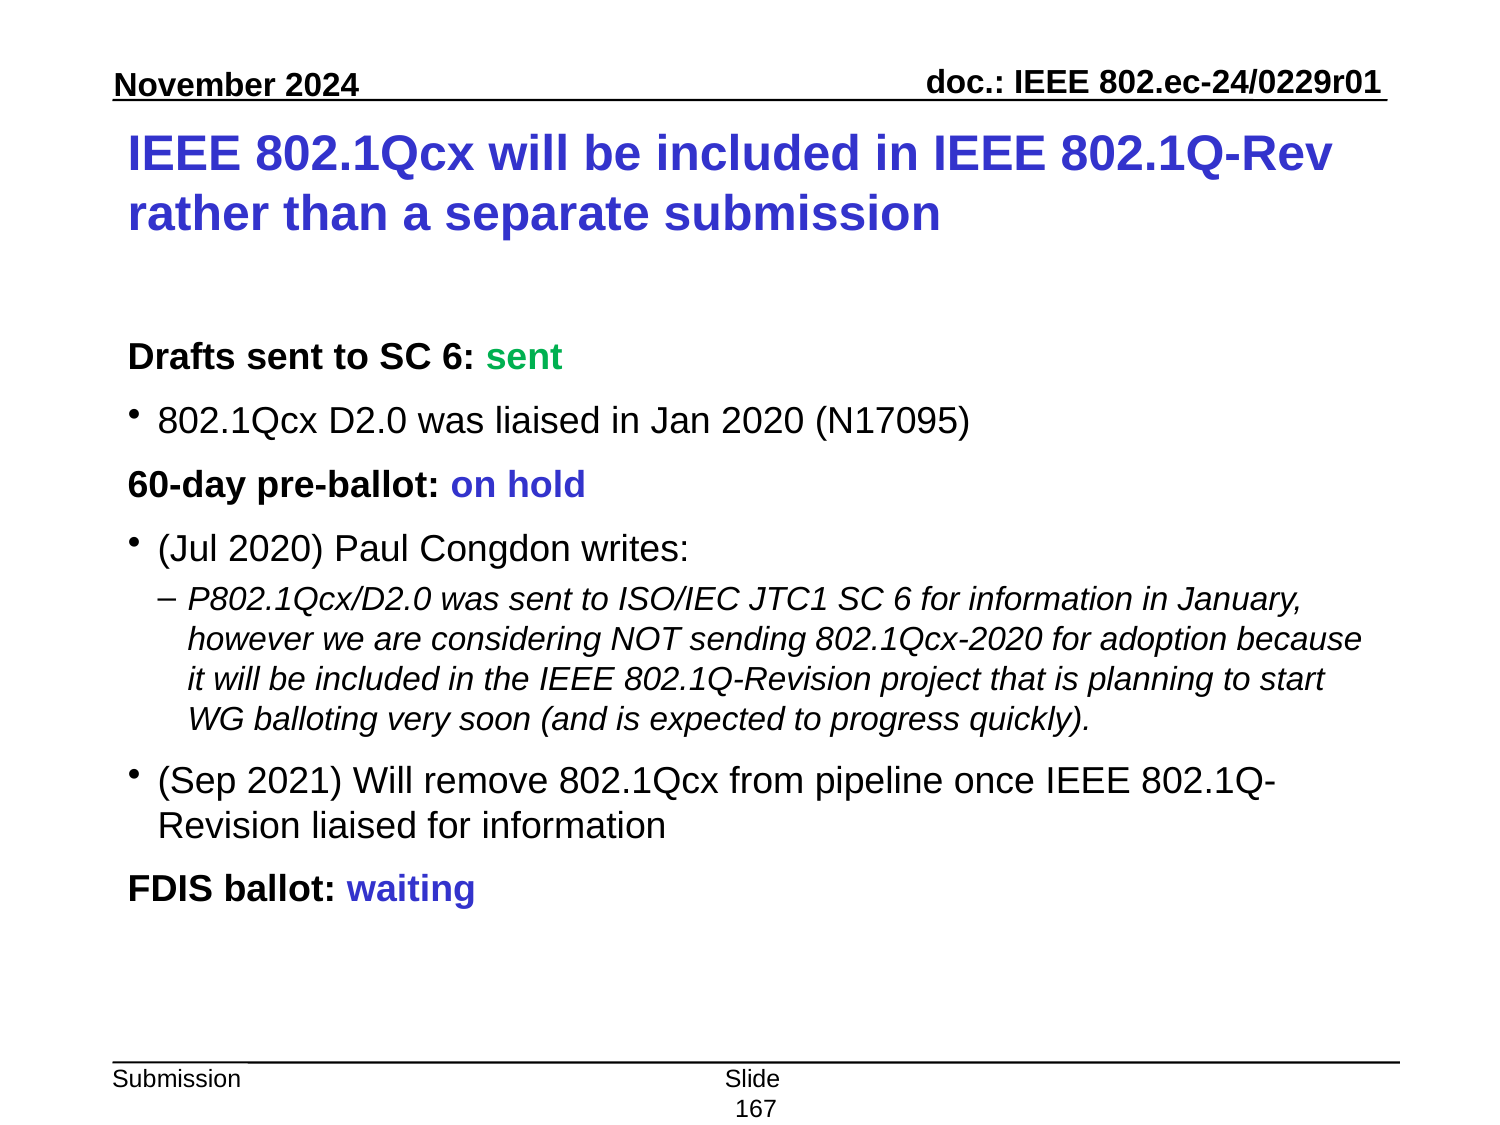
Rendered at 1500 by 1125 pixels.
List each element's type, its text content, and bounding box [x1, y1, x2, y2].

title IEEE 802.1Qcx will be included in IEEE 802.1Q-Rev rather than a separate submission [112, 112, 1388, 288]
slide_number Slide 167 [709, 1061, 803, 1093]
list Drafts sent to SC 6: sent 802.1Qcx D2.0 was liaised in Jan 2020 (N17095) 60-day pre-ballot: on hold (Jul 2020) Paul Congdon writes: P802.1Qcx/D2.0 was sent to ISO/IEC JTC1 SC 6 for information in January, however we are considering NOT sending 802.1Qcx-2020 for adoption because it will be included in the IEEE 802.1Q-Revision project that is planning to start WG balloting very soon (and is expected to progress quickly). (Sep 2021) Will remove 802.1Qcx from pipeline once IEEE 802.1Q-Revision liaised for information FDIS ballot: waiting [112, 324, 1388, 1000]
